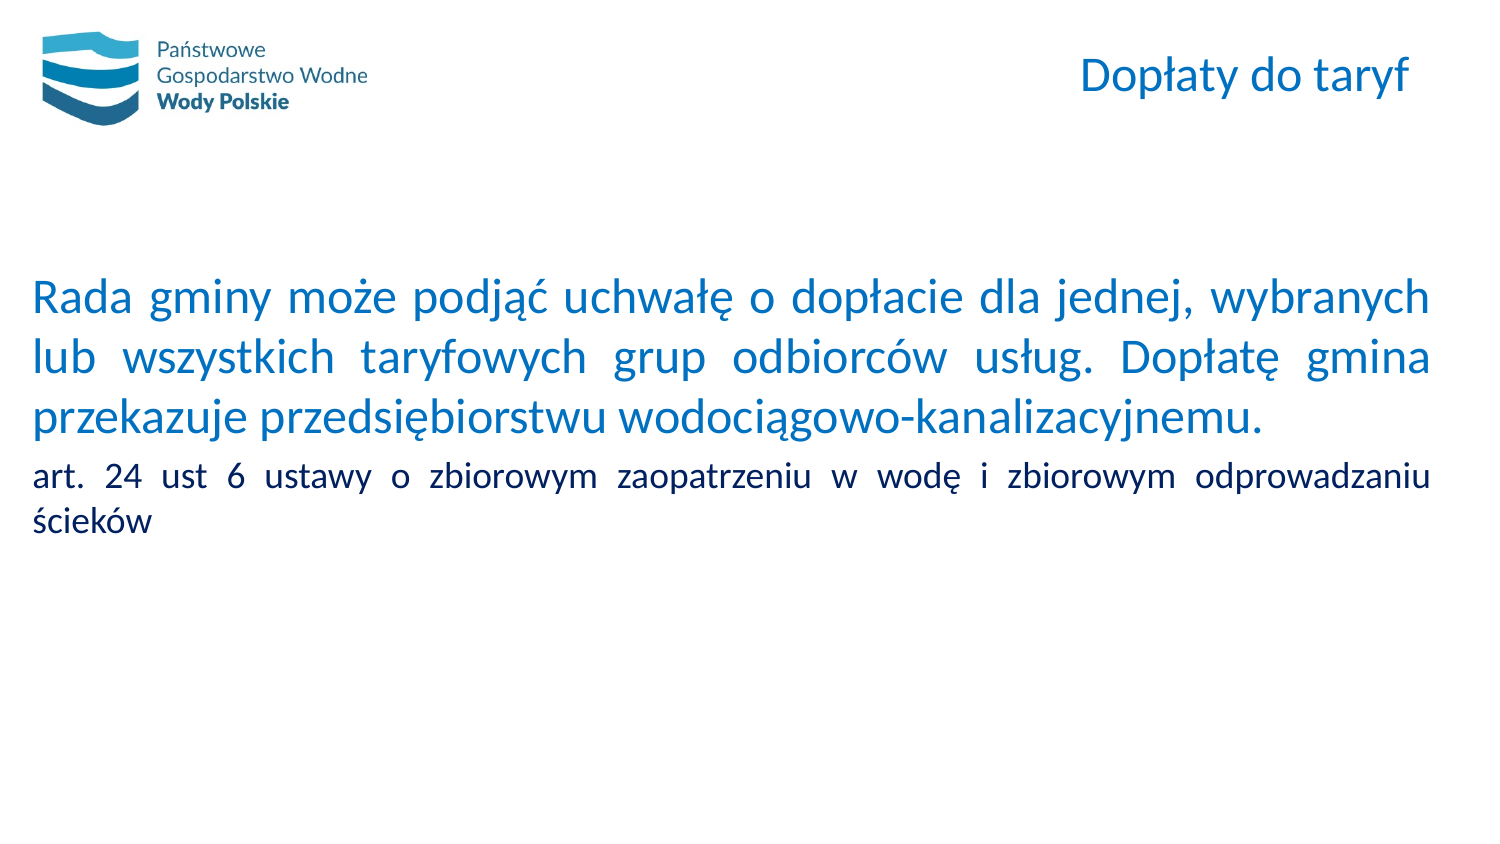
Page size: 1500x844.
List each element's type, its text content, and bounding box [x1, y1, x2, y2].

list Rada gminy może podjąć uchwałę o dopłacie dla jednej, wybranych lub wszystkich taryfowych grup odbiorców usług. Dopłatę gmina przekazuje przedsiębiorstwu wodociągowo-kanalizacyjnemu. art. 24 ust 6 ustawy o zbiorowym zaopatrzeniu w wodę i zbiorowym odprowadzaniu ścieków [17, 256, 1447, 564]
title Dopłaty do taryf [431, 33, 1425, 103]
picture [17, 8, 395, 151]
